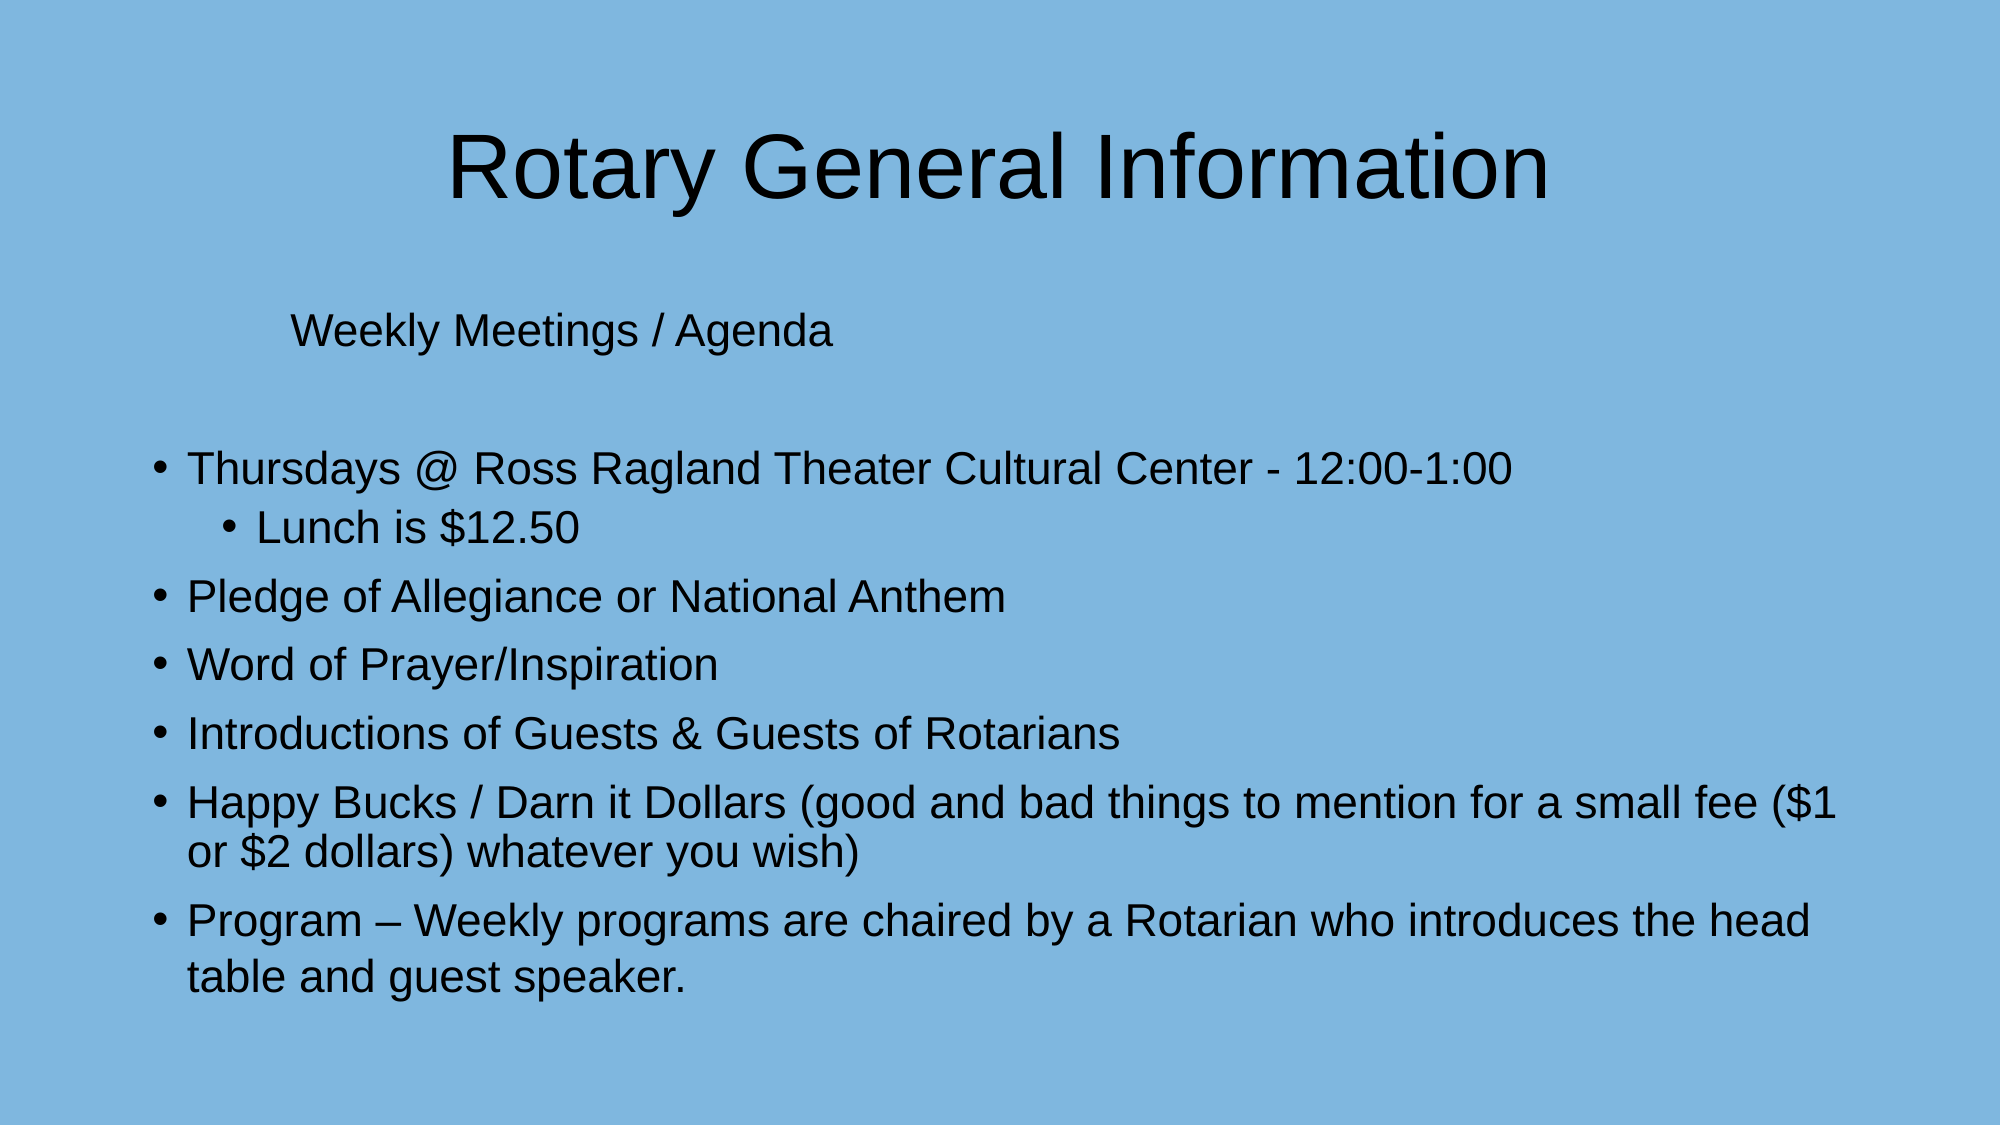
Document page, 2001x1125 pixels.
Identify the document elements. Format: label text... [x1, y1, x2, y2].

list Weekly Meetings / Agenda Thursdays @ Ross Ragland Theater Cultural Center - 12:00-1:00 Lunch is $12.50 Pledge of Allegiance or National Anthem Word of Prayer/Inspiration Introductions of Guests & Guests of Rotarians Happy Bucks / Darn it Dollars (good and bad things to mention for a small fee ($1 or $2 dollars) whatever you wish) Program – Weekly programs are chaired by a Rotarian who introduces the head table and guest speaker. [137, 299, 1863, 1014]
title Rotary General Information [137, 59, 1863, 278]
